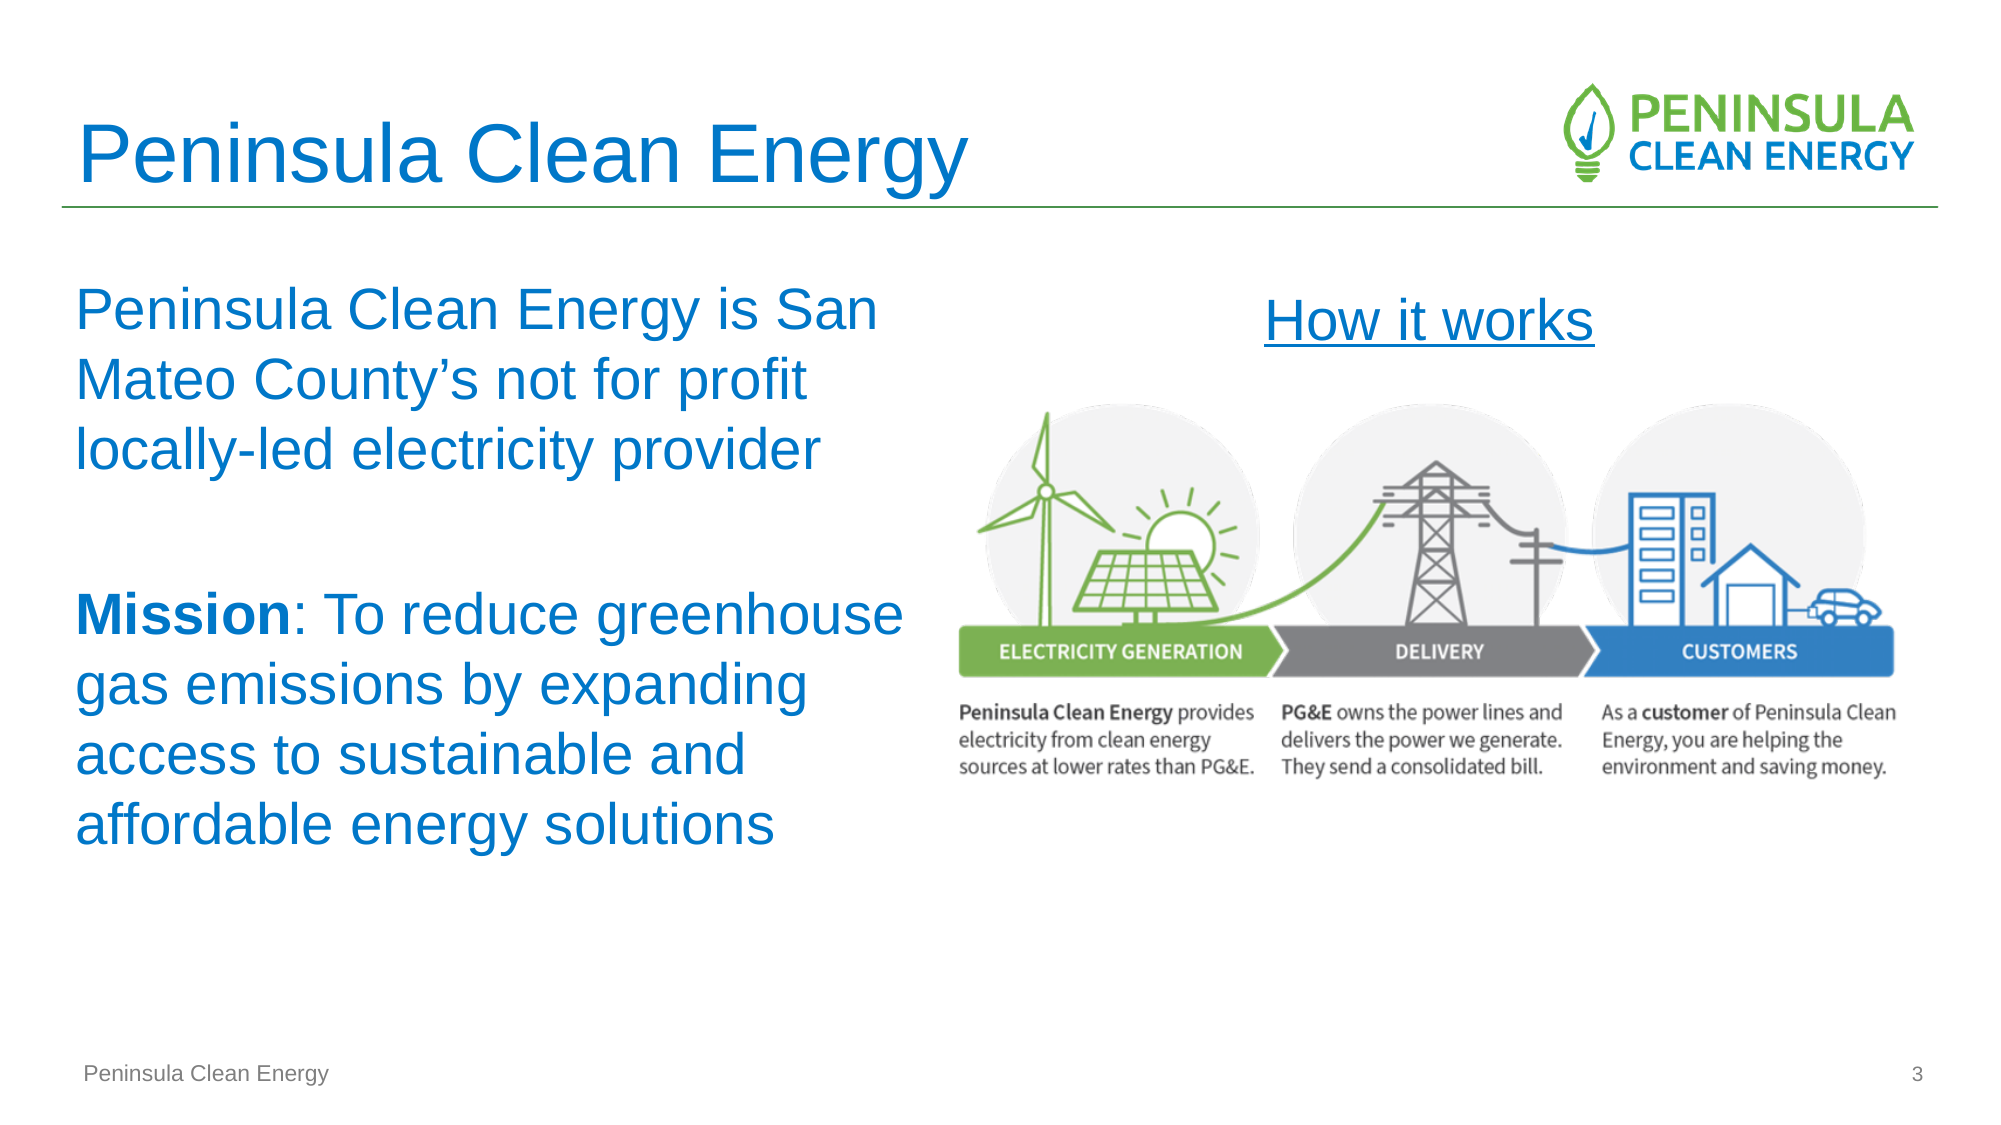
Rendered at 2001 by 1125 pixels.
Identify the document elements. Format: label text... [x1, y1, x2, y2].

picture [1526, 71, 1951, 193]
text_box How it works [1249, 274, 1611, 360]
picture [958, 403, 1901, 818]
title Peninsula Clean Energy [62, 52, 1951, 207]
list Peninsula Clean Energy is San Mateo County’s not for profit locally-led electricity provider Mission: To reduce greenhouse gas emissions by expanding access to sustainable and affordable energy solutions [60, 264, 945, 1014]
slide_number 3 [1701, 1042, 1939, 1103]
